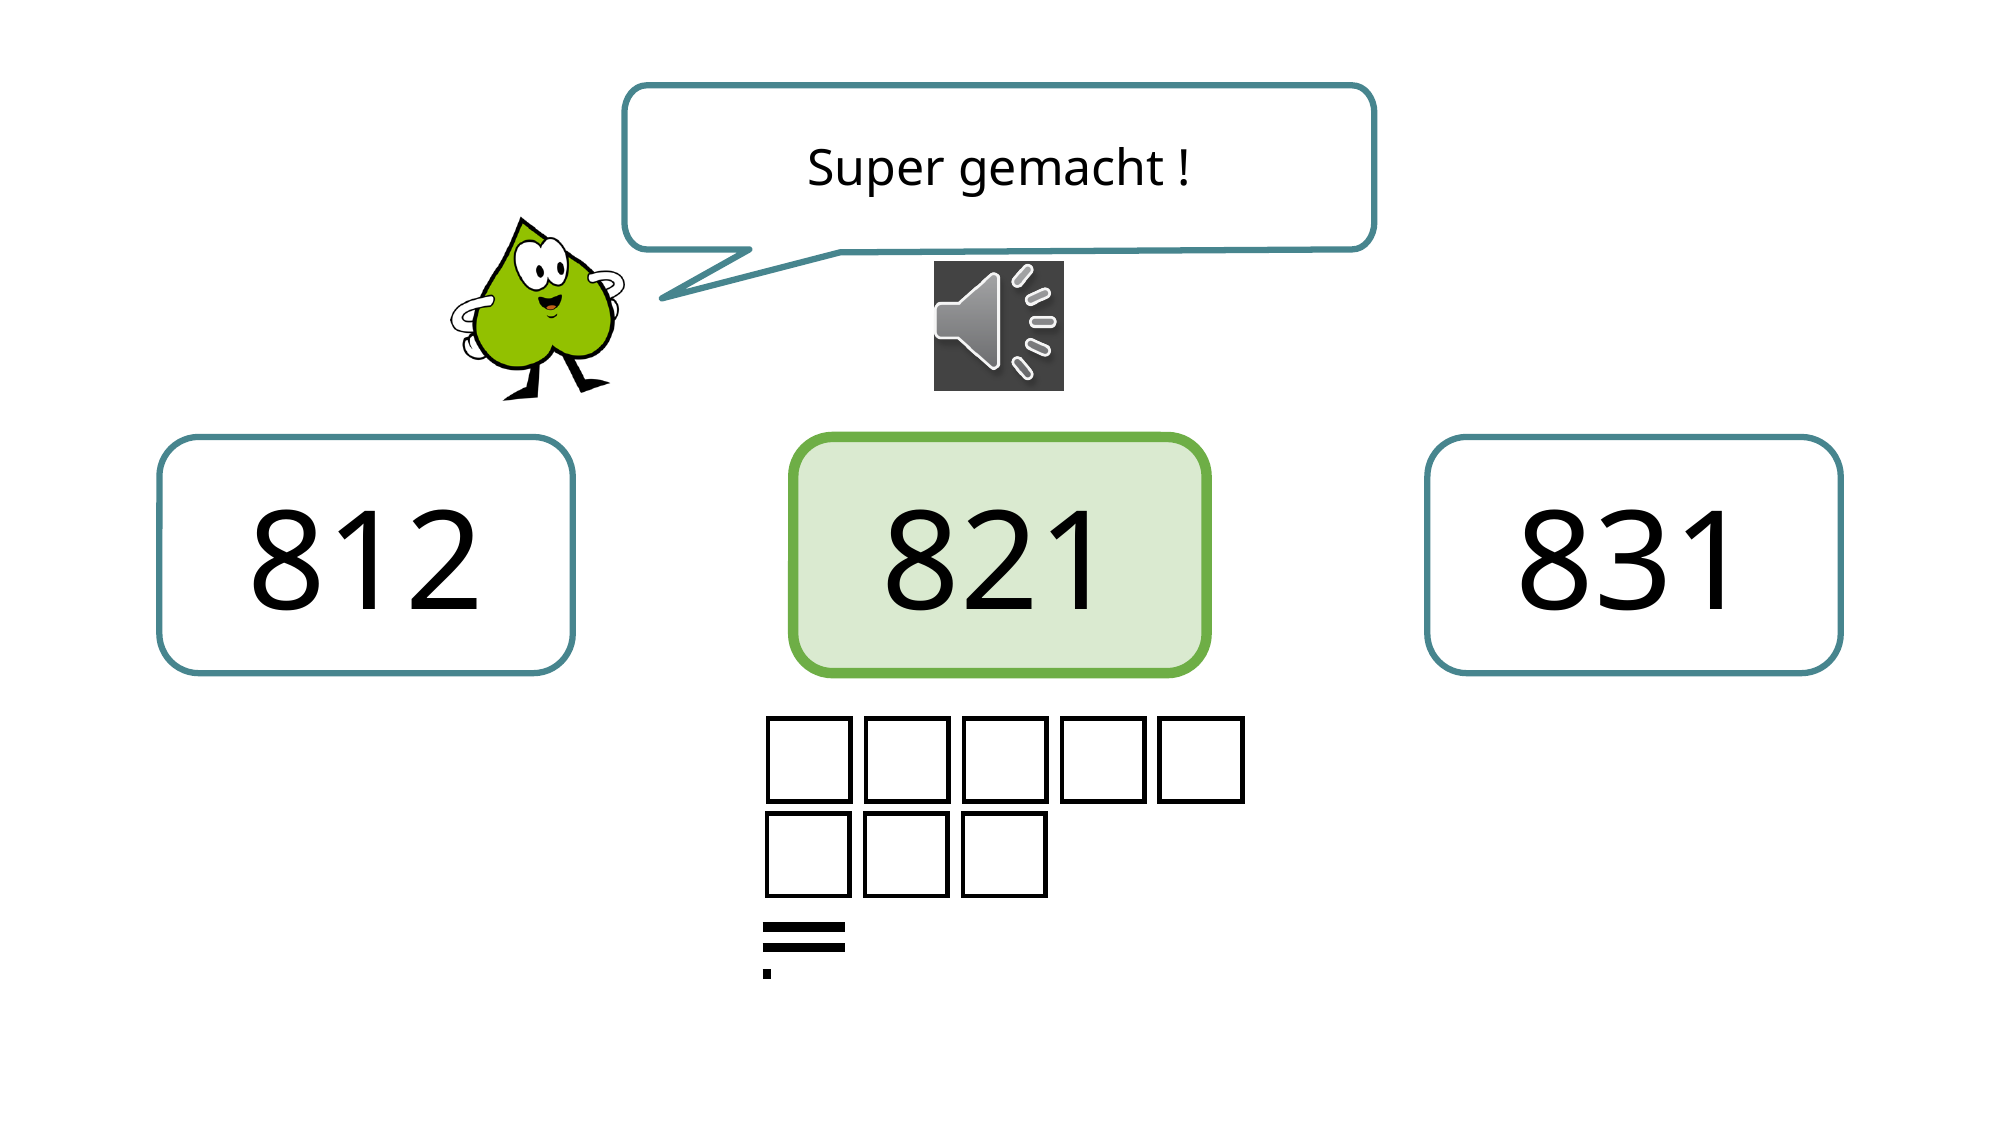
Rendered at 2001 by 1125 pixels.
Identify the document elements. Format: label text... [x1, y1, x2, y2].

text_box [762, 926, 846, 948]
picture [932, 259, 1065, 392]
picture [450, 216, 625, 401]
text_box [766, 813, 1046, 897]
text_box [768, 718, 1243, 802]
text_box 831 [1427, 436, 1841, 674]
text_box 812 [158, 435, 574, 675]
text_box Super gemacht ! [624, 85, 1375, 299]
text_box 821 [793, 436, 1207, 674]
